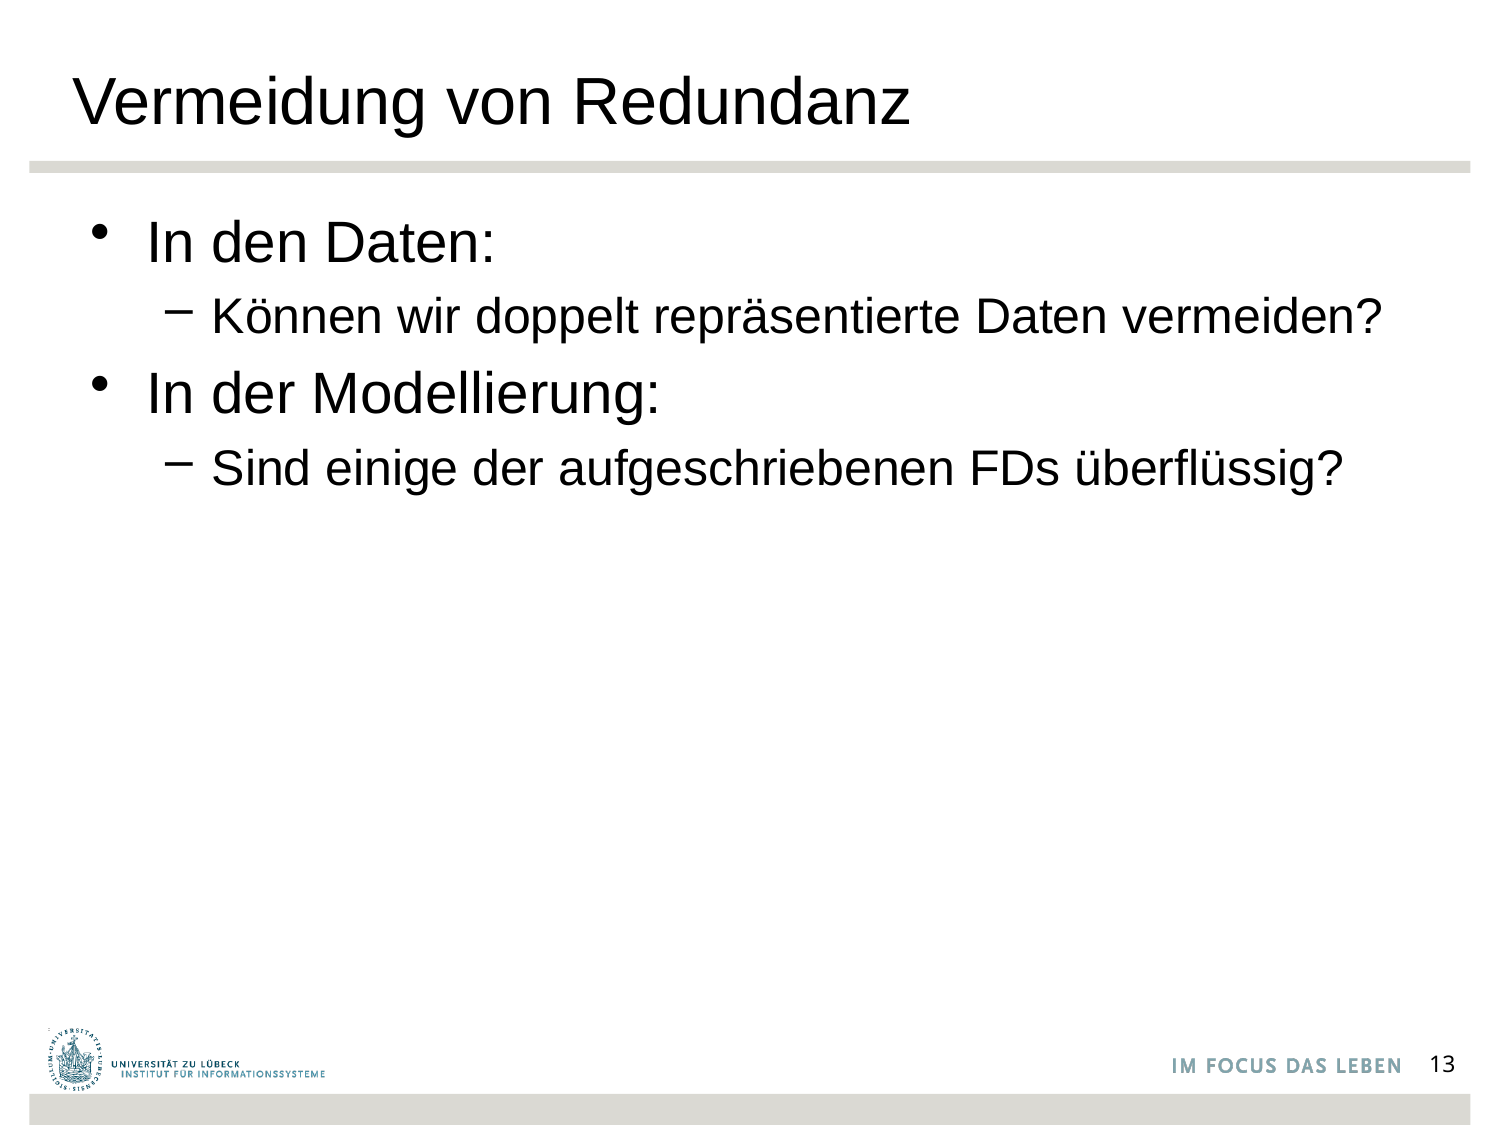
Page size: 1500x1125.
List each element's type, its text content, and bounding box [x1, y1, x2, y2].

list In den Daten: Können wir doppelt repräsentierte Daten vermeiden? In der Modellierung: Sind einige der aufgeschriebenen FDs überflüssig? [75, 196, 1425, 1012]
slide_number 13 [1305, 1050, 1471, 1083]
title Vermeidung von Redundanz [57, 50, 1443, 134]
picture [1173, 1058, 1305, 1073]
